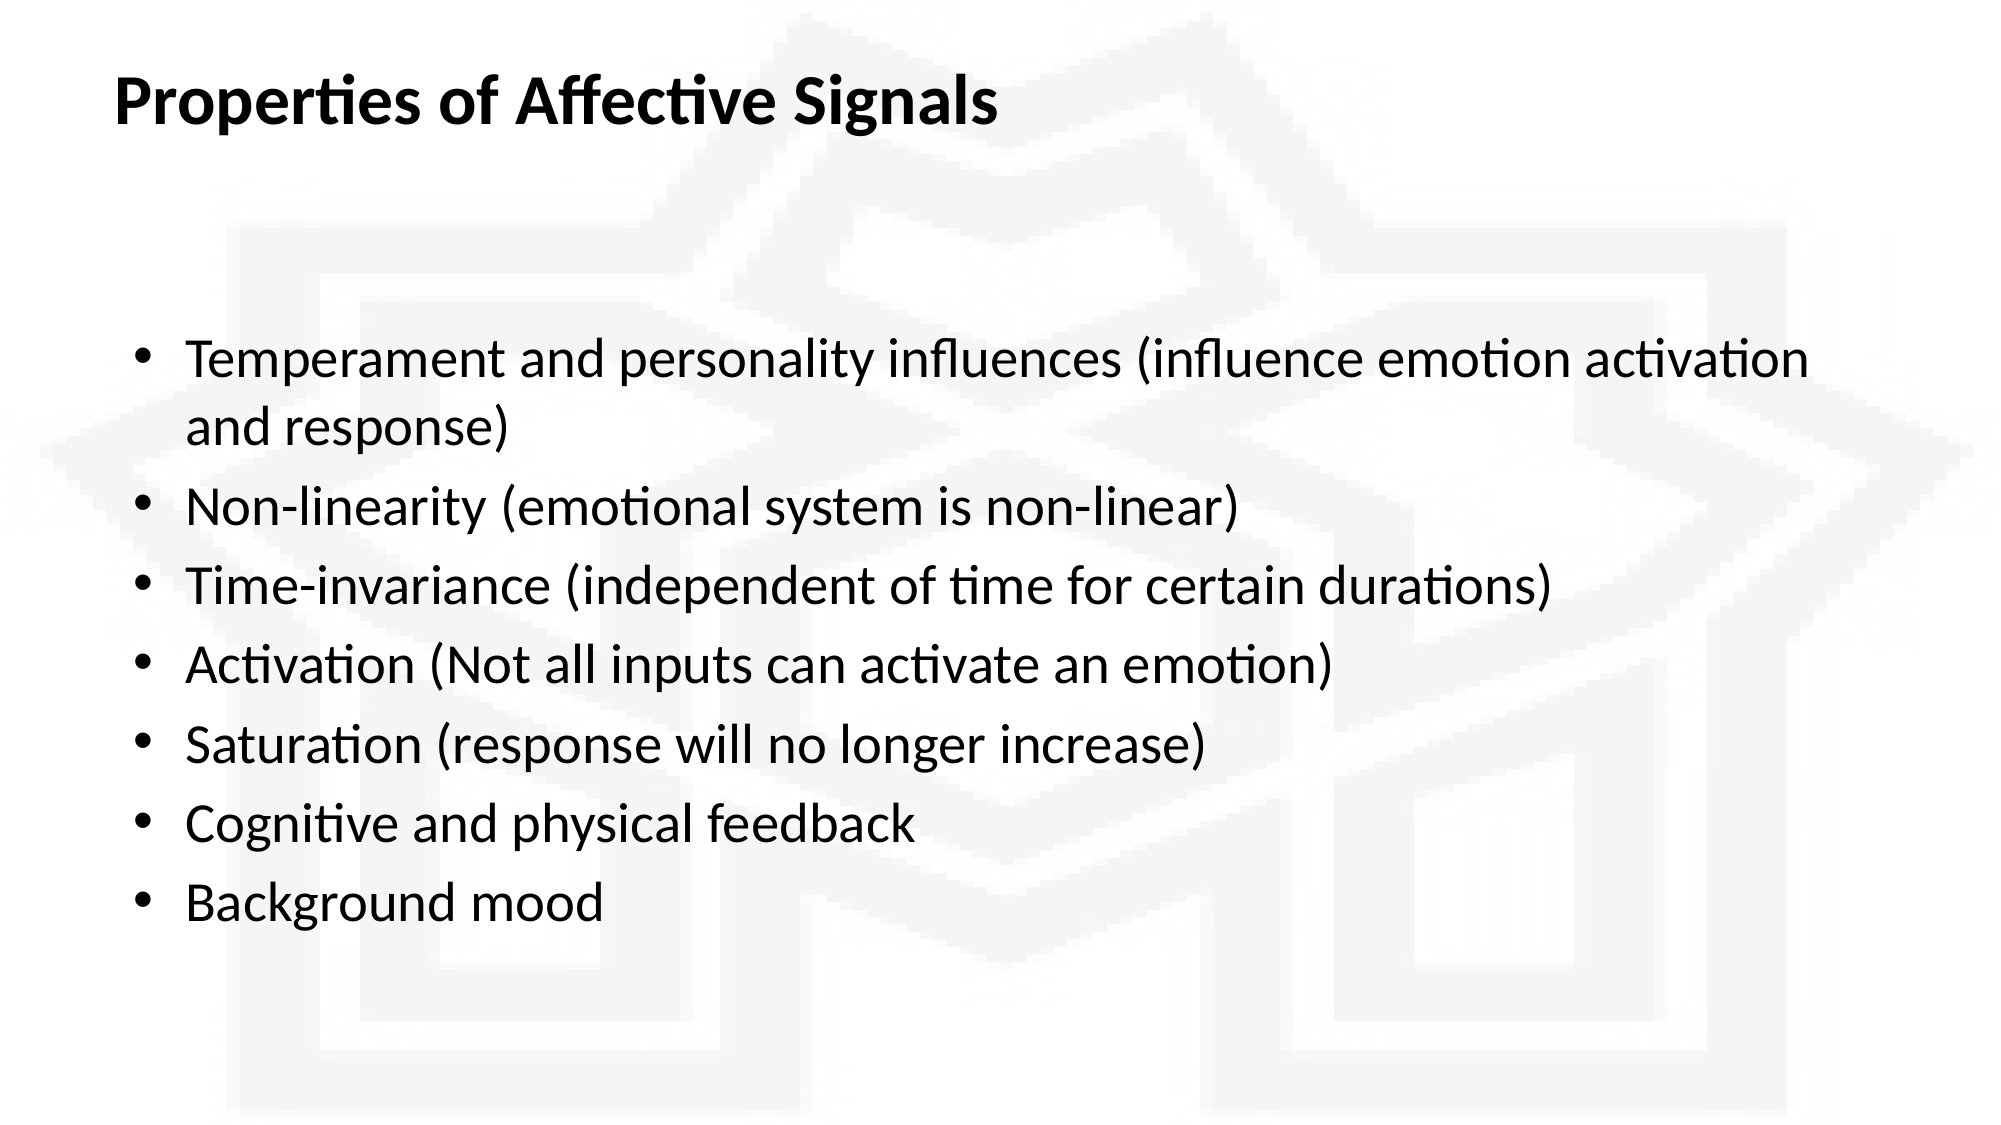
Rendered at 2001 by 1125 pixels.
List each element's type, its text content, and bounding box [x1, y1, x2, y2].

list Temperament and personality influences (influence emotion activation and response) Non-linearity (emotional system is non-linear) Time-invariance (independent of time for certain durations) Activation (Not all inputs can activate an emotion) Saturation (response will no longer increase) Cognitive and physical feedback Background mood [118, 233, 1844, 948]
title Properties of Affective Signals [99, 45, 1900, 233]
